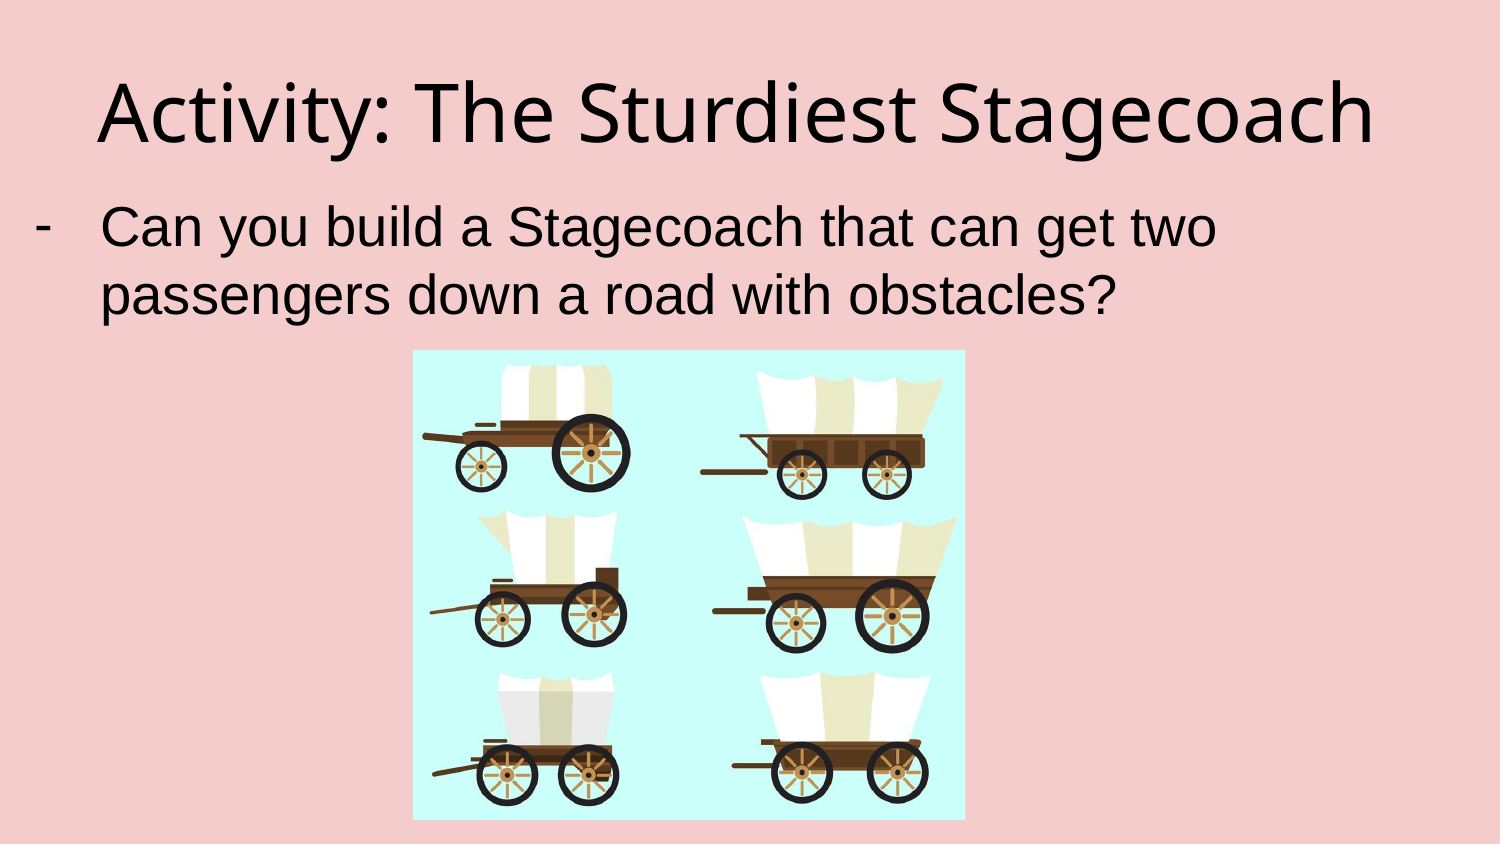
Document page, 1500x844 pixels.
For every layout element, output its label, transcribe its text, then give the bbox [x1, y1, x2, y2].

text_box Activity: The Sturdiest Stagecoach [82, 46, 1443, 117]
picture [412, 350, 966, 821]
text_box Can you build a Stagecoach that can get two passengers down a road with obstacles? [10, 117, 1490, 398]
